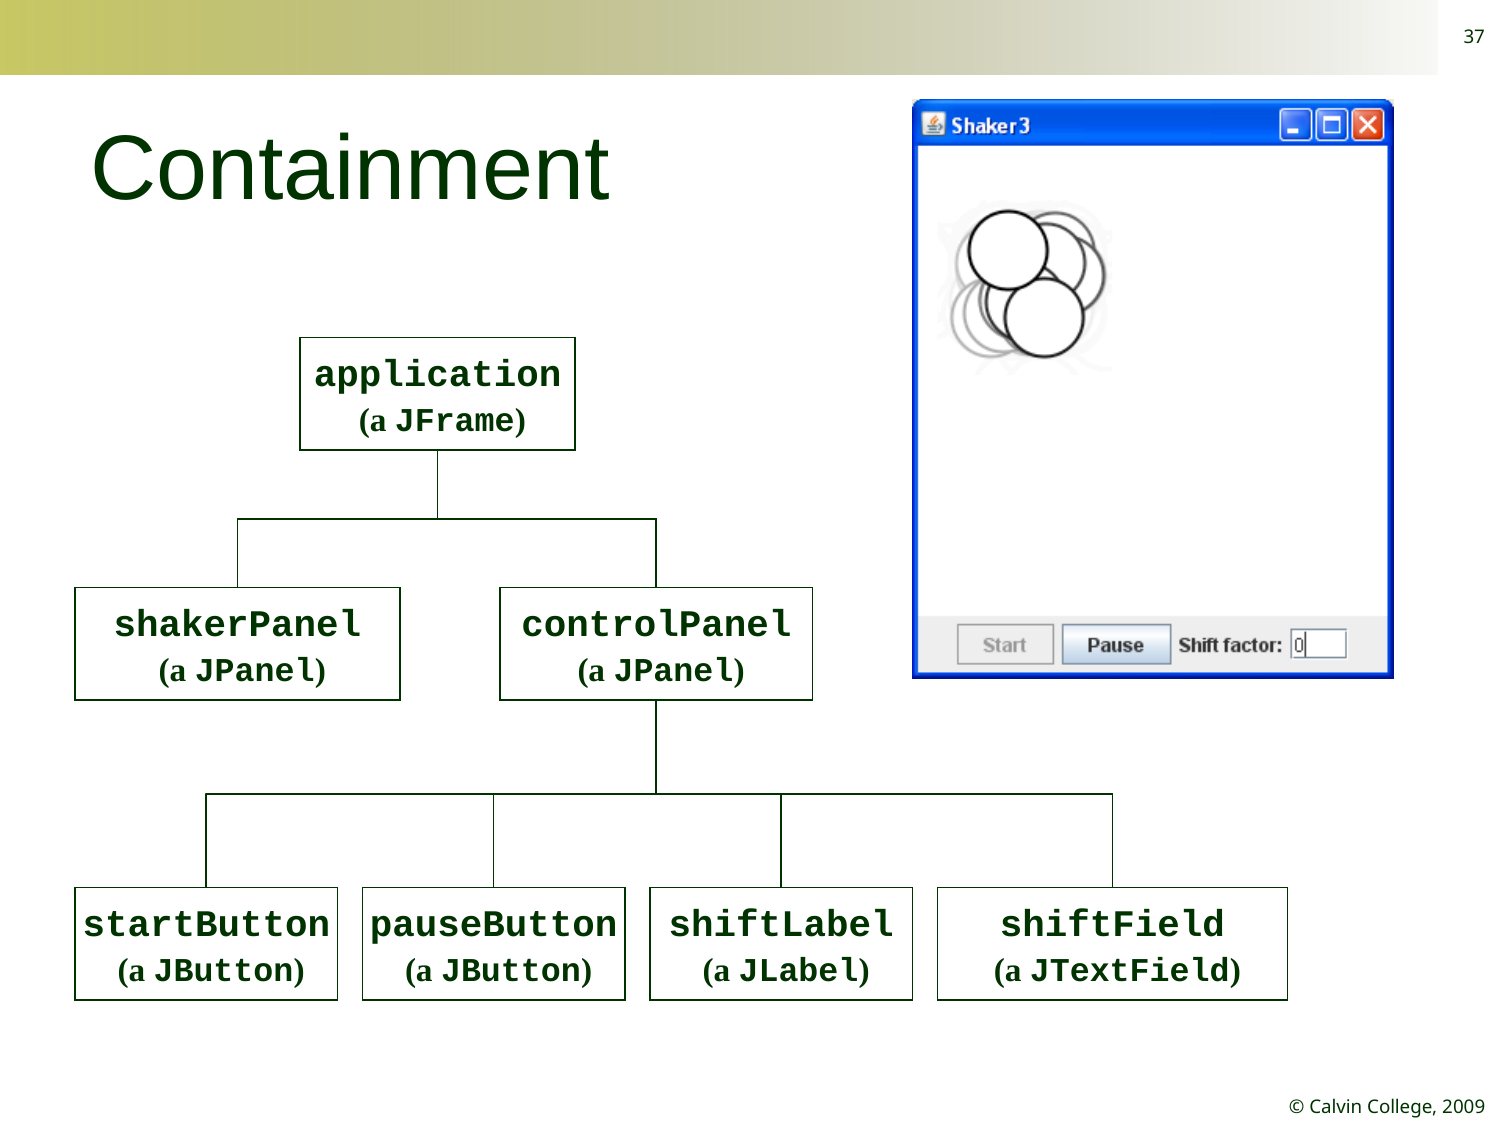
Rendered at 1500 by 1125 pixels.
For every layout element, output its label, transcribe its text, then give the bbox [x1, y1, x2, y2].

text_box shiftField (a JTextField) [982, 887, 1288, 1000]
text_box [337, 568, 526, 1019]
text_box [790, 565, 979, 1023]
text_box startButton (a JButton) [75, 887, 332, 1000]
text_box shakerPanel (a JPanel) [75, 587, 332, 700]
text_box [477, 409, 616, 629]
text_box controlPanel (a JPanel) [529, 587, 785, 700]
text_box application (a JFrame) [300, 337, 576, 451]
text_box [673, 731, 785, 857]
text_box pauseButton (a JButton) [529, 887, 625, 1000]
picture [912, 99, 1394, 679]
slide_number 37 [1437, 0, 1500, 76]
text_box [268, 418, 407, 619]
title Containment [74, 74, 1426, 251]
text_box shiftLabel (a JLabel) [650, 887, 785, 1000]
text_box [529, 712, 669, 876]
